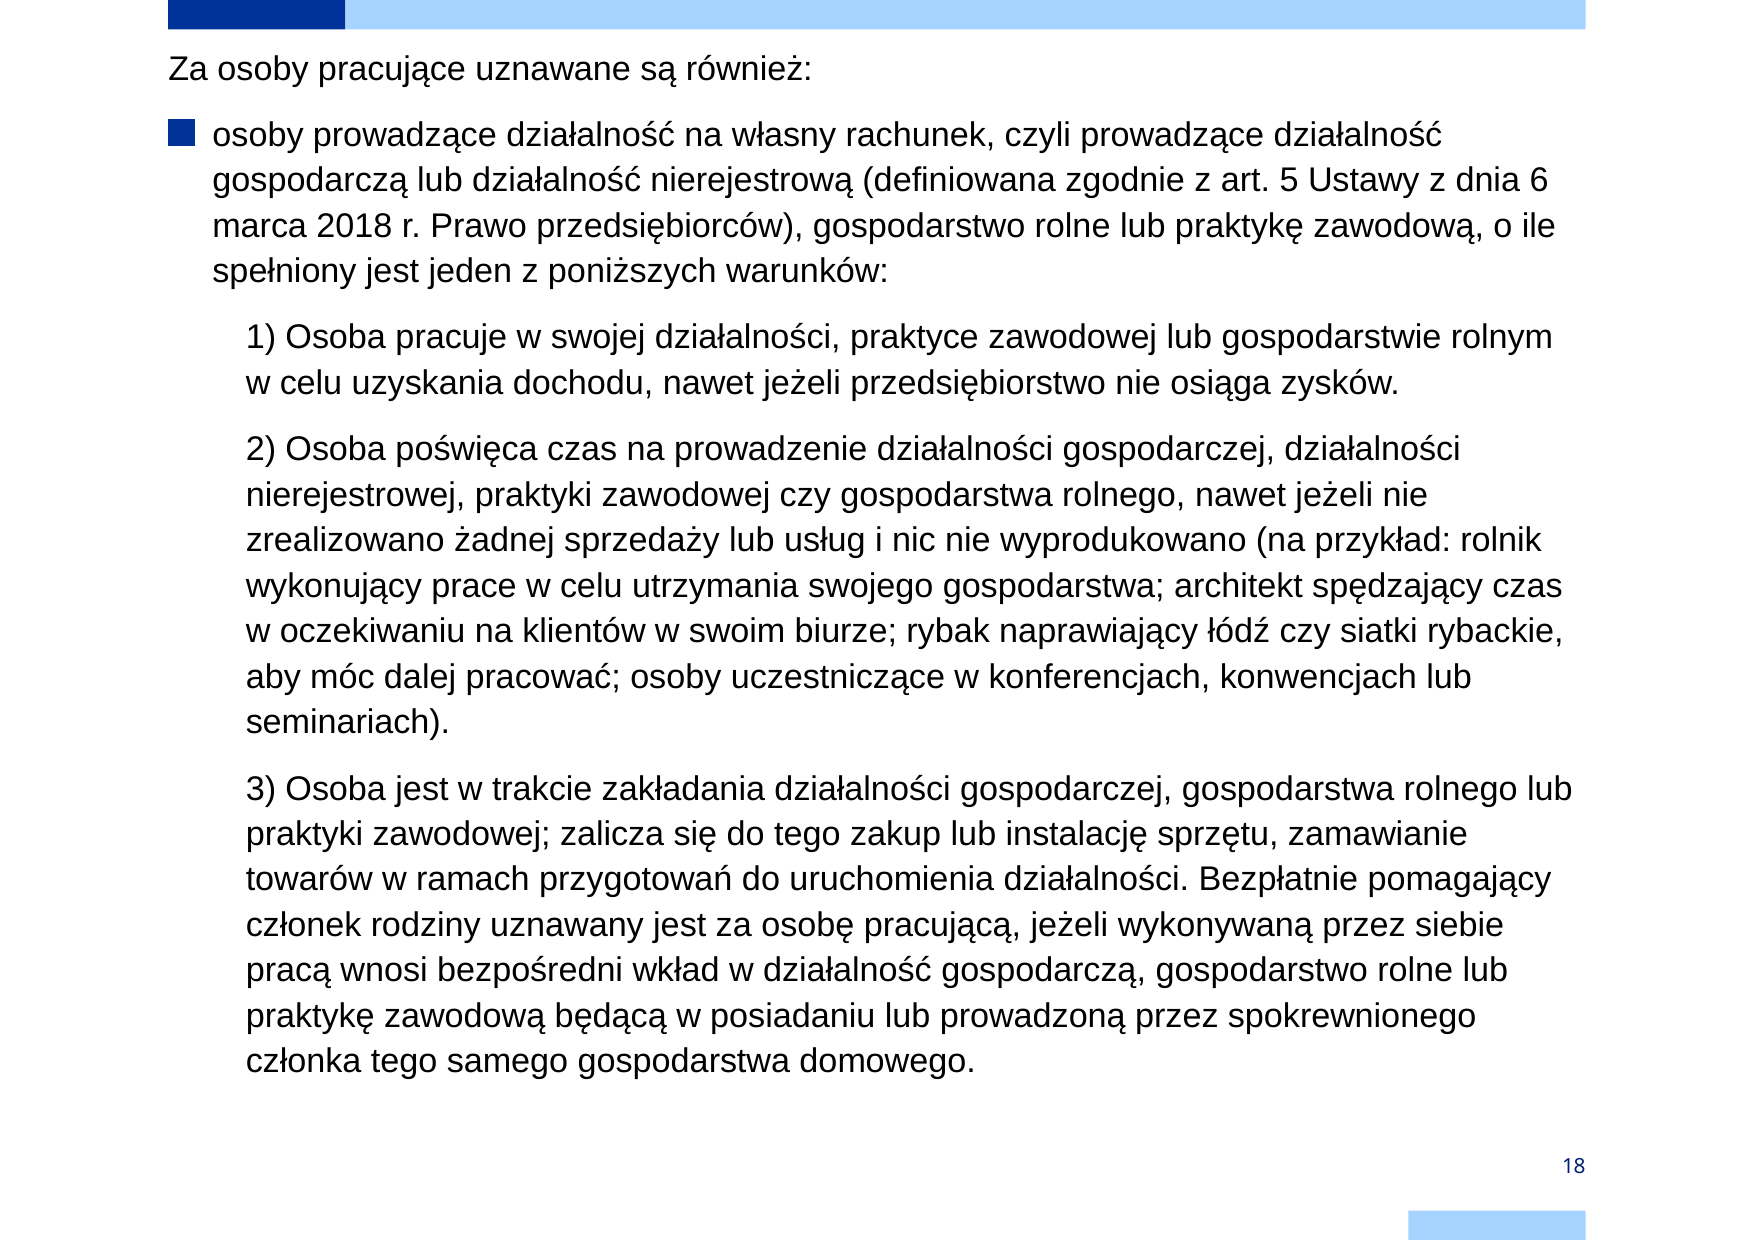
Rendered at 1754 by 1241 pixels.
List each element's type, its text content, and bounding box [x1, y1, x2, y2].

list Za osoby pracujące uznawane są również: osoby prowadzące działalność na własny rachunek, czyli prowadzące działalność gospodarczą lub działalność nierejestrową (definiowana zgodnie z art. 5 Ustawy z dnia 6 marca 2018 r. Prawo przedsiębiorców), gospodarstwo rolne lub praktykę zawodową, o ile spełniony jest jeden z poniższych warunków: 1) Osoba pracuje w swojej działalności, praktyce zawodowej lub gospodarstwie rolnym w celu uzyskania dochodu, nawet jeżeli przedsiębiorstwo nie osiąga zysków. 2) Osoba poświęca czas na prowadzenie działalności gospodarczej, działalności nierejestrowej, praktyki zawodowej czy gospodarstwa rolnego, nawet jeżeli nie zrealizowano żadnej sprzedaży lub usług i nic nie wyprodukowano (na przykład: rolnik wykonujący prace w celu utrzymania swojego gospodarstwa; architekt spędzający czas w oczekiwaniu na klientów w swoim biurze; rybak naprawiający łódź czy siatki rybackie, aby móc dalej pracować; osoby uczestniczące w konferencjach, konwencjach lub seminariach). 3) Osoba jest w trakcie zakładania działalności gospodarczej, gospodarstwa rolnego lub praktyki zawodowej; zalicza się do tego zakup lub instalację sprzętu, zamawianie towarów w ramach przygotowań do uruchomienia działalności. Bezpłatnie pomagający członek rodziny uznawany jest za osobę pracującą, jeżeli wykonywaną przez siebie pracą wnosi bezpośredni wkład w działalność gospodarczą, gospodarstwo rolne lub praktykę zawodową będącą w posiadaniu lub prowadzoną przez spokrewnionego członka tego samego gospodarstwa domowego. [168, 41, 1586, 1093]
slide_number 18 [1408, 1151, 1586, 1182]
picture [168, 119, 195, 146]
